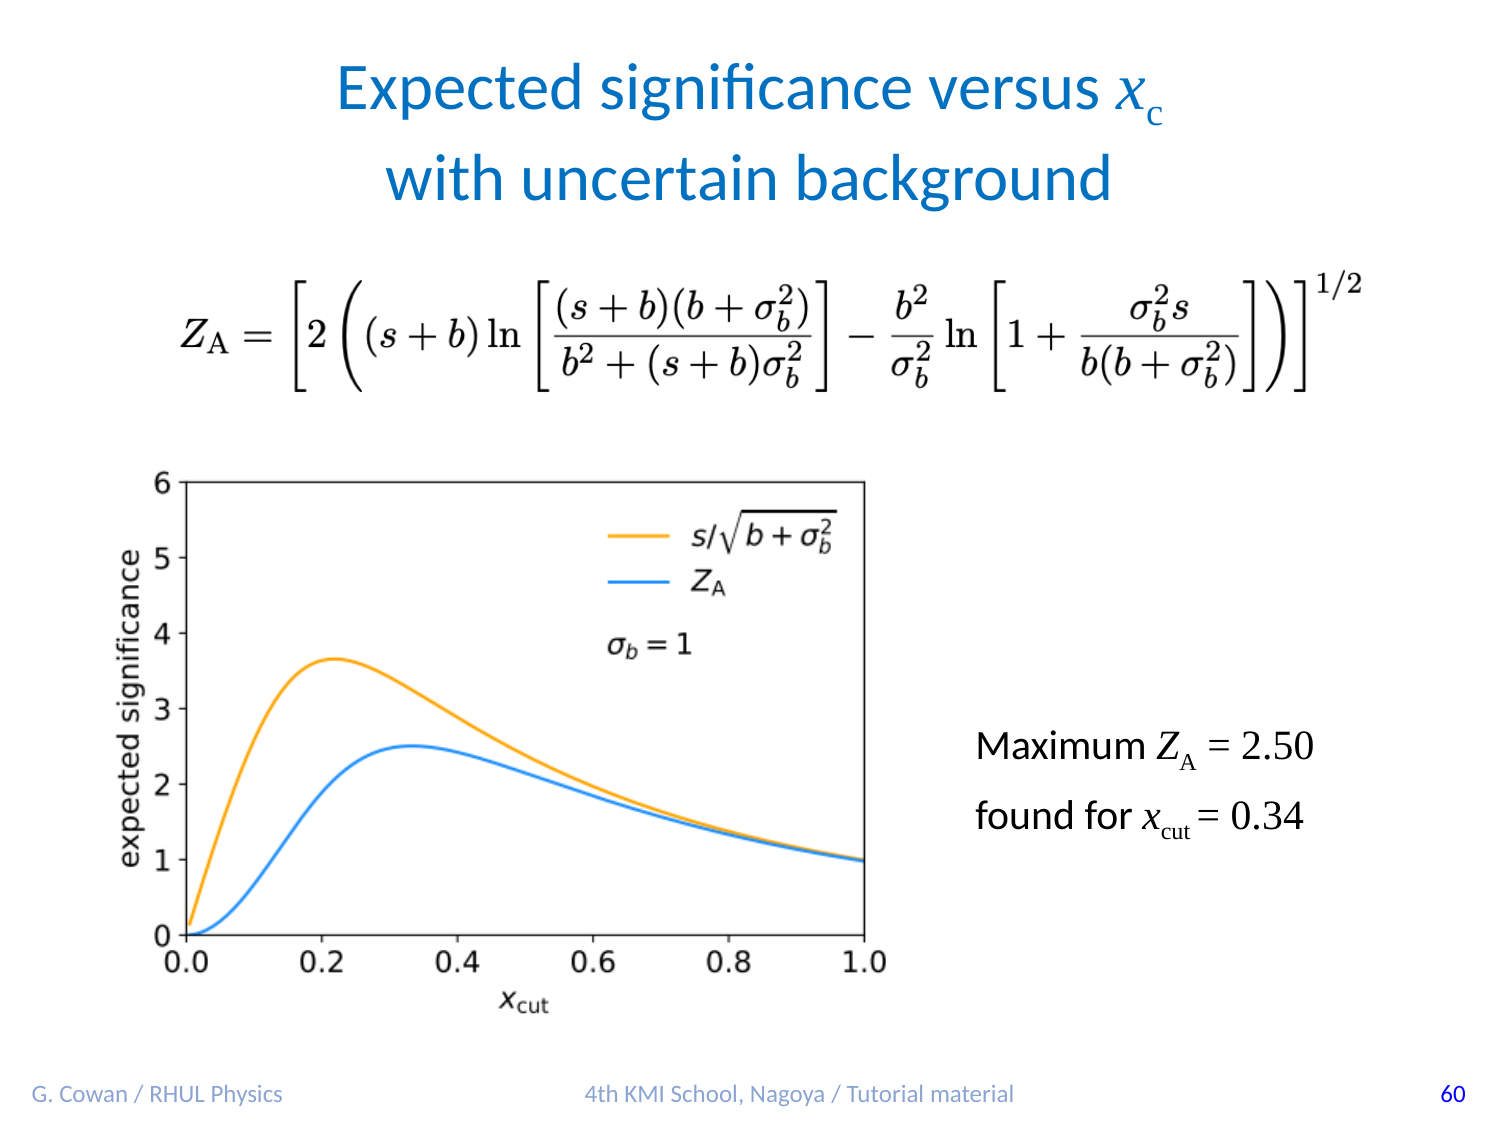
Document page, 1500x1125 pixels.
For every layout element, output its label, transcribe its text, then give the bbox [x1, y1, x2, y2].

picture [165, 253, 1371, 415]
slide_number 60 [1262, 1062, 1481, 1123]
slide_number G. Cowan / RHUL Physics [16, 1062, 338, 1123]
picture [51, 422, 952, 1024]
footer 4th KMI School, Nagoya / Tutorial material [338, 1062, 1262, 1123]
text_box Expected significance versus xc with uncertain background [311, 35, 1189, 118]
text_box Maximum ZA = 2.50 found for xcut = 0.34 [960, 710, 1411, 852]
